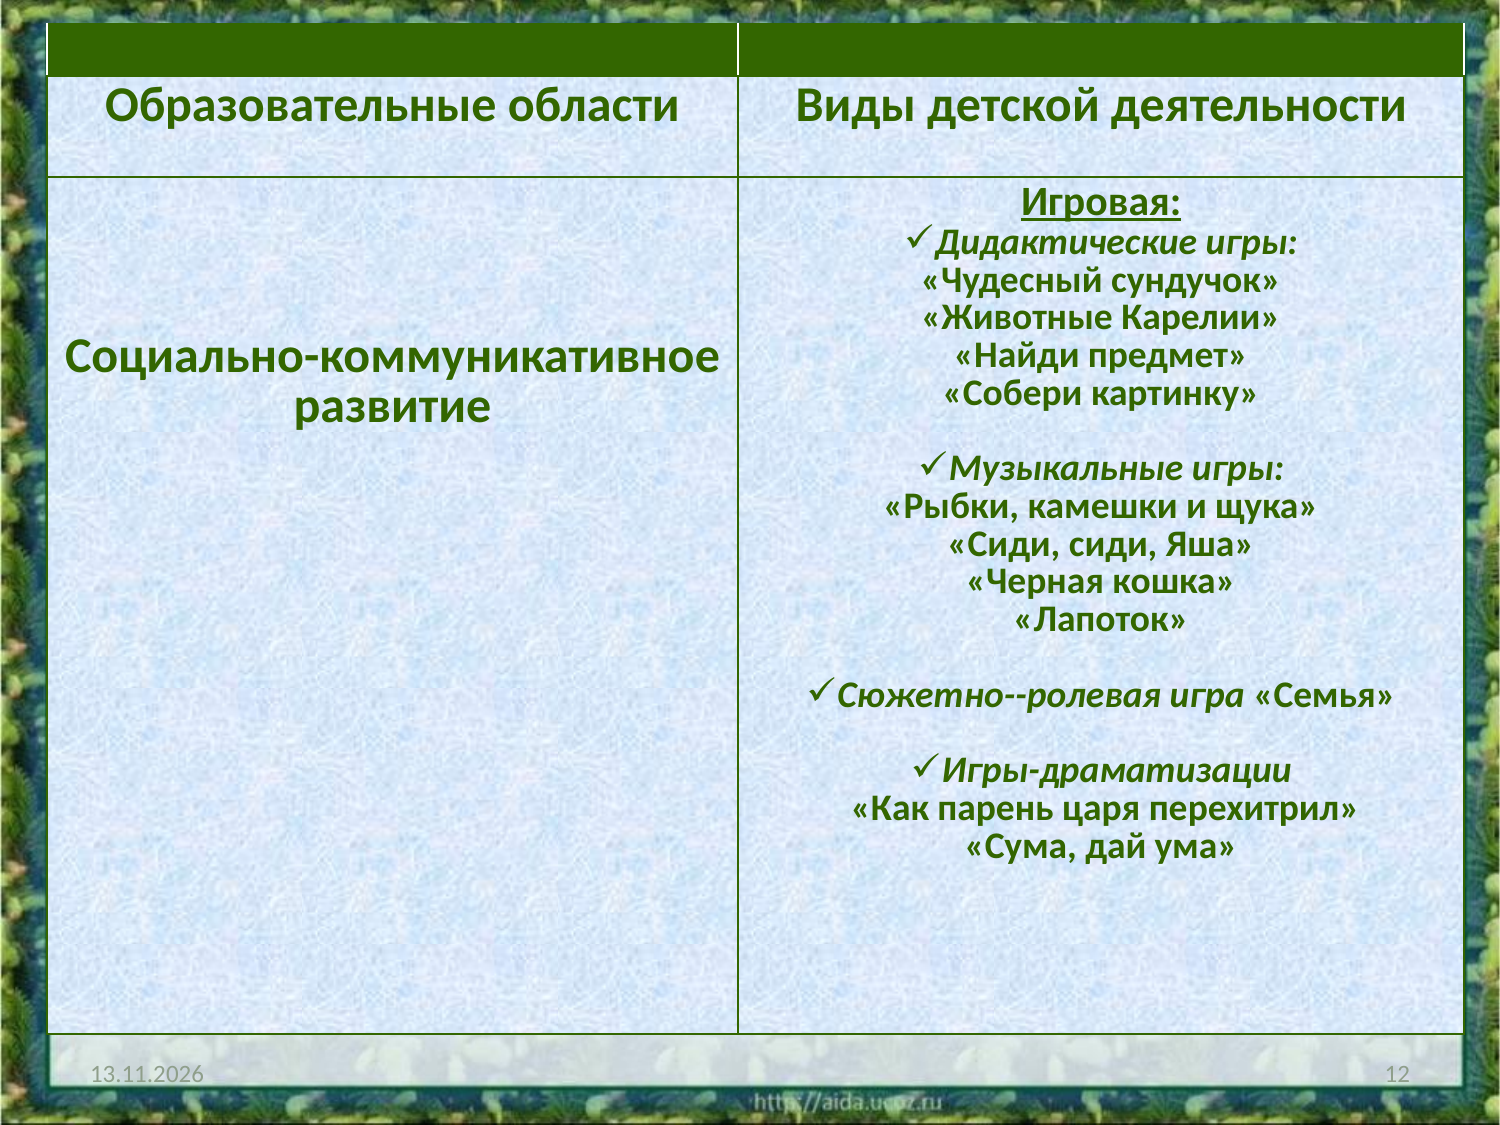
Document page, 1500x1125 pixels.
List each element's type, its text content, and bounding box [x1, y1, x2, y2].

table_cell Виды детской деятельности [739, 77, 1463, 176]
table_cell Социально-коммуникативное развитие [48, 178, 737, 1033]
picture [0, 0, 1500, 1125]
table_cell Образовательные области [48, 77, 737, 176]
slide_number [75, 1042, 425, 1103]
table_header [48, 24, 737, 75]
table_header [739, 24, 1463, 75]
slide_number 12 [1074, 1042, 1425, 1103]
table_cell Игровая: Дидактические игры: «Чудесный сундучок» «Животные Карелии» «Найди предмет» «Собери картинку» Музыкальные игры: «Рыбки, камешки и щука» «Сиди, сиди, Яша» «Черная кошка» «Лапоток» Сюжетно--ролевая игра «Семья» Игры-драматизации «Как парень царя перехитрил» «Сума, дай ума» [739, 178, 1463, 1033]
